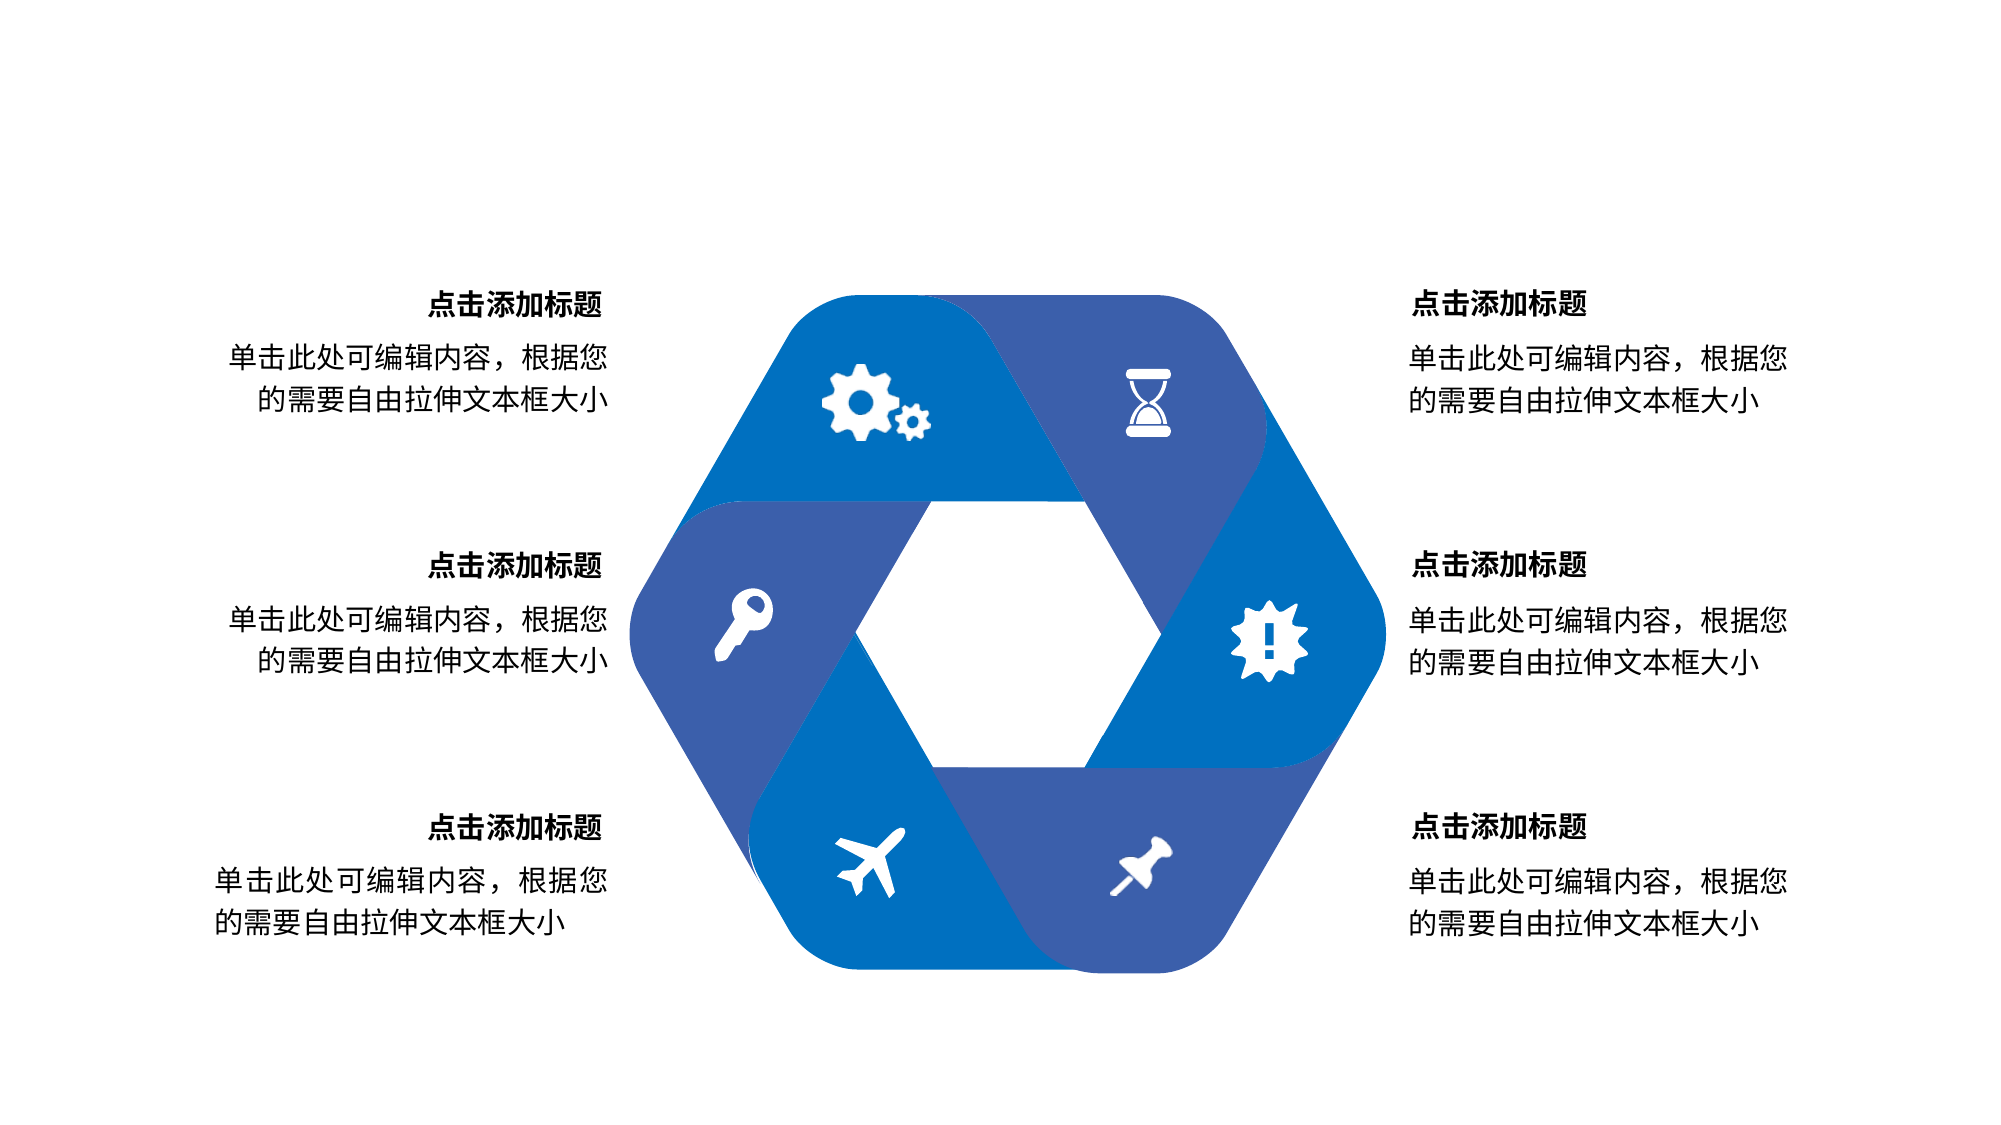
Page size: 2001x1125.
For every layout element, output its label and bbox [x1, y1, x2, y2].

text_box [931, 946, 1348, 974]
text_box [744, 946, 931, 970]
text_box [199, 277, 1818, 946]
